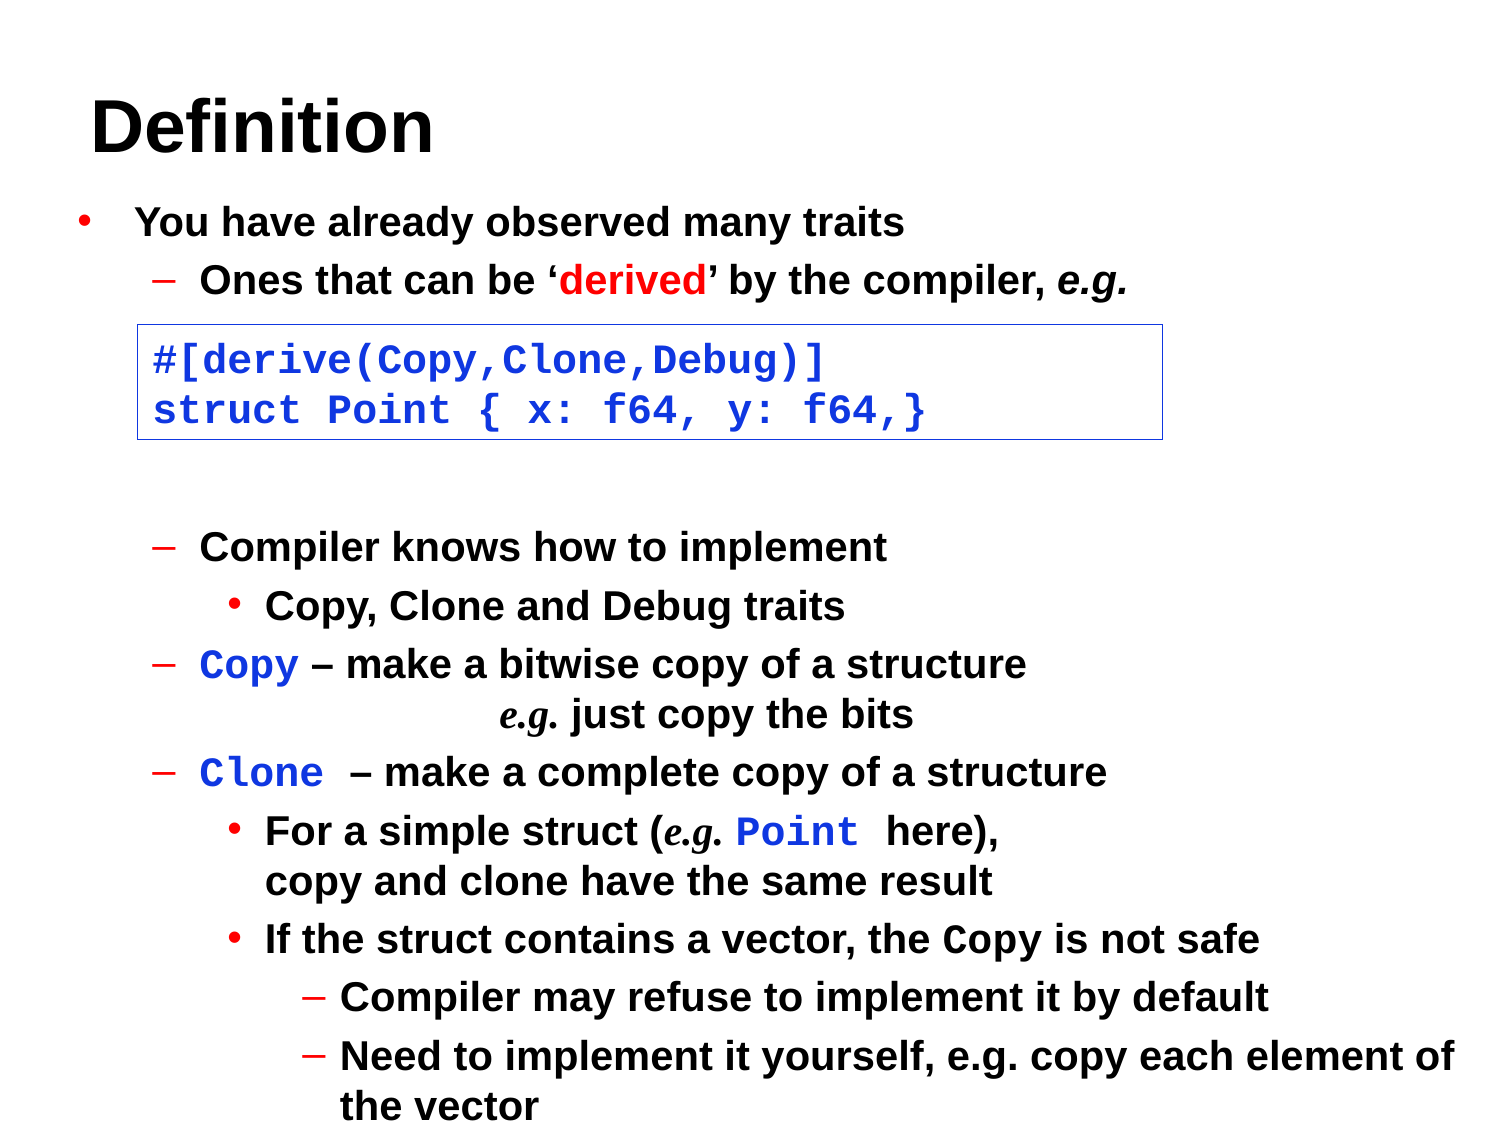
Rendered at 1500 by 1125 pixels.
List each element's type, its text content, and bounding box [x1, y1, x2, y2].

text_box #[derive(Copy,Clone,Debug)] struct Point { x: f64, y: f64,} [137, 324, 1163, 440]
title Definition [74, 44, 1424, 187]
list You have already observed many traits Ones that can be ‘derived’ by the compiler, e.g. Compiler knows how to implement Copy, Clone and Debug traits Copy – make a bitwise copy of a structure e.g. just copy the bits Clone – make a complete copy of a structure For a simple struct (e.g. Point here), copy and clone have the same result If the struct contains a vector, the Copy is not safe Compiler may refuse to implement it by default Need to implement it yourself, e.g. copy each element of the vector [62, 187, 1476, 1101]
